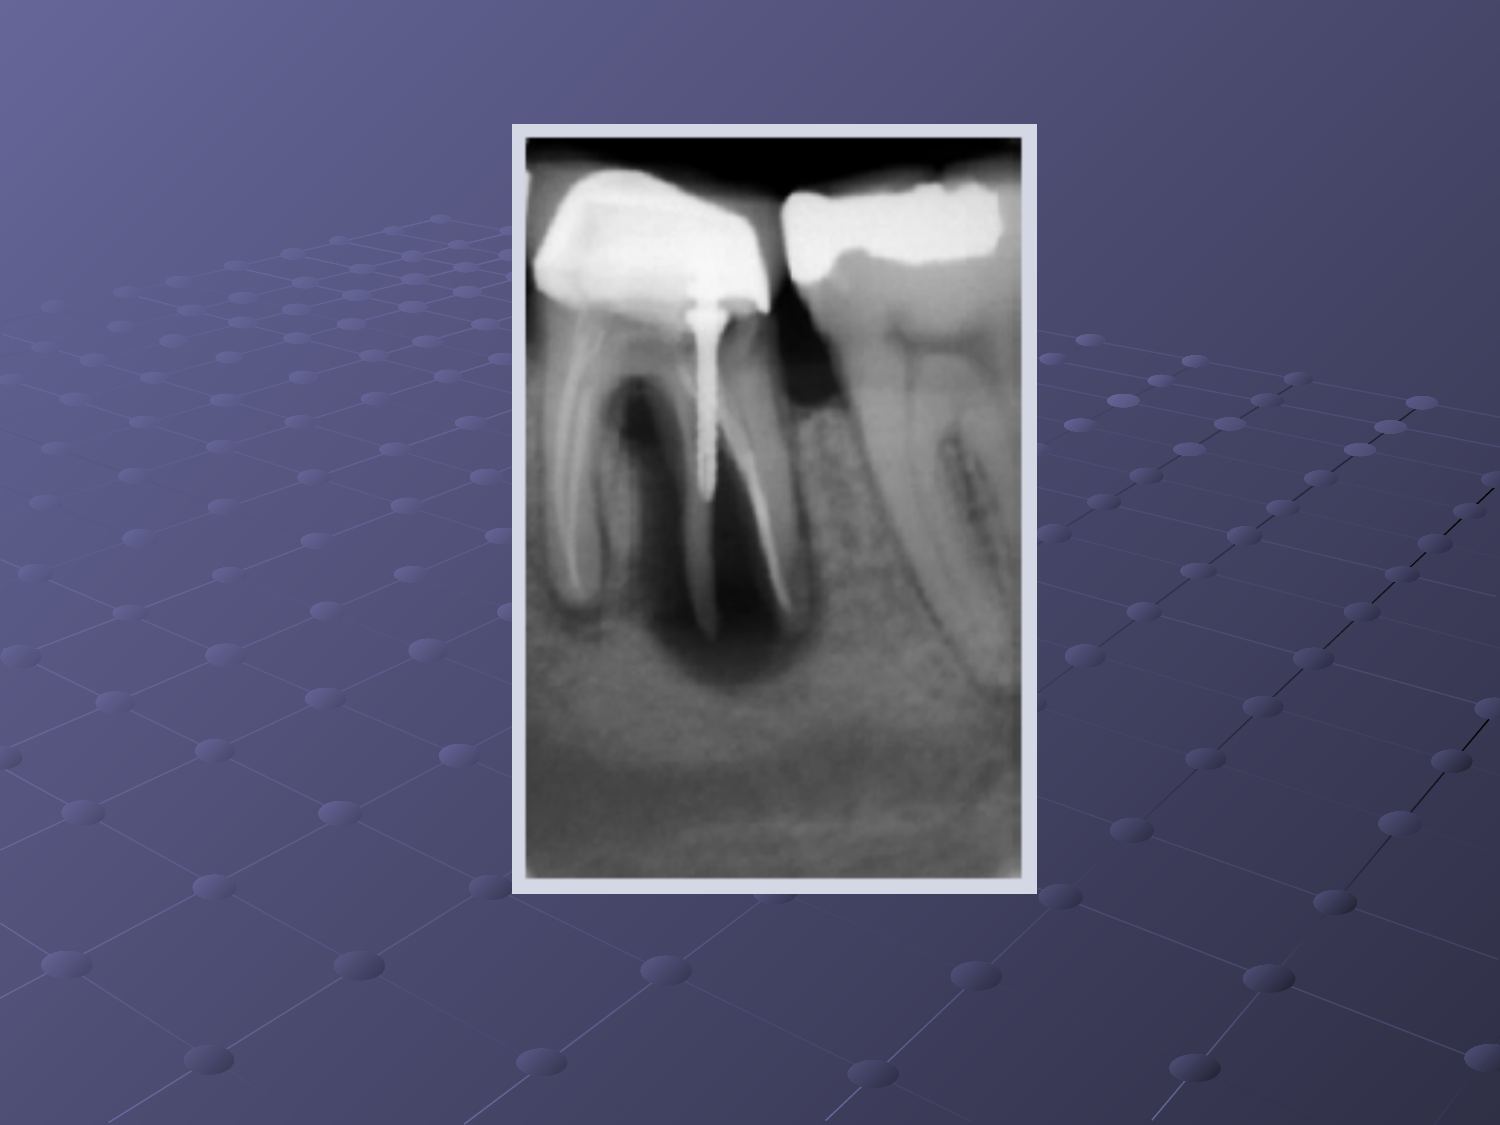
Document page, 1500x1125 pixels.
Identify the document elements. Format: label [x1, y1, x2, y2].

picture [512, 124, 1037, 894]
